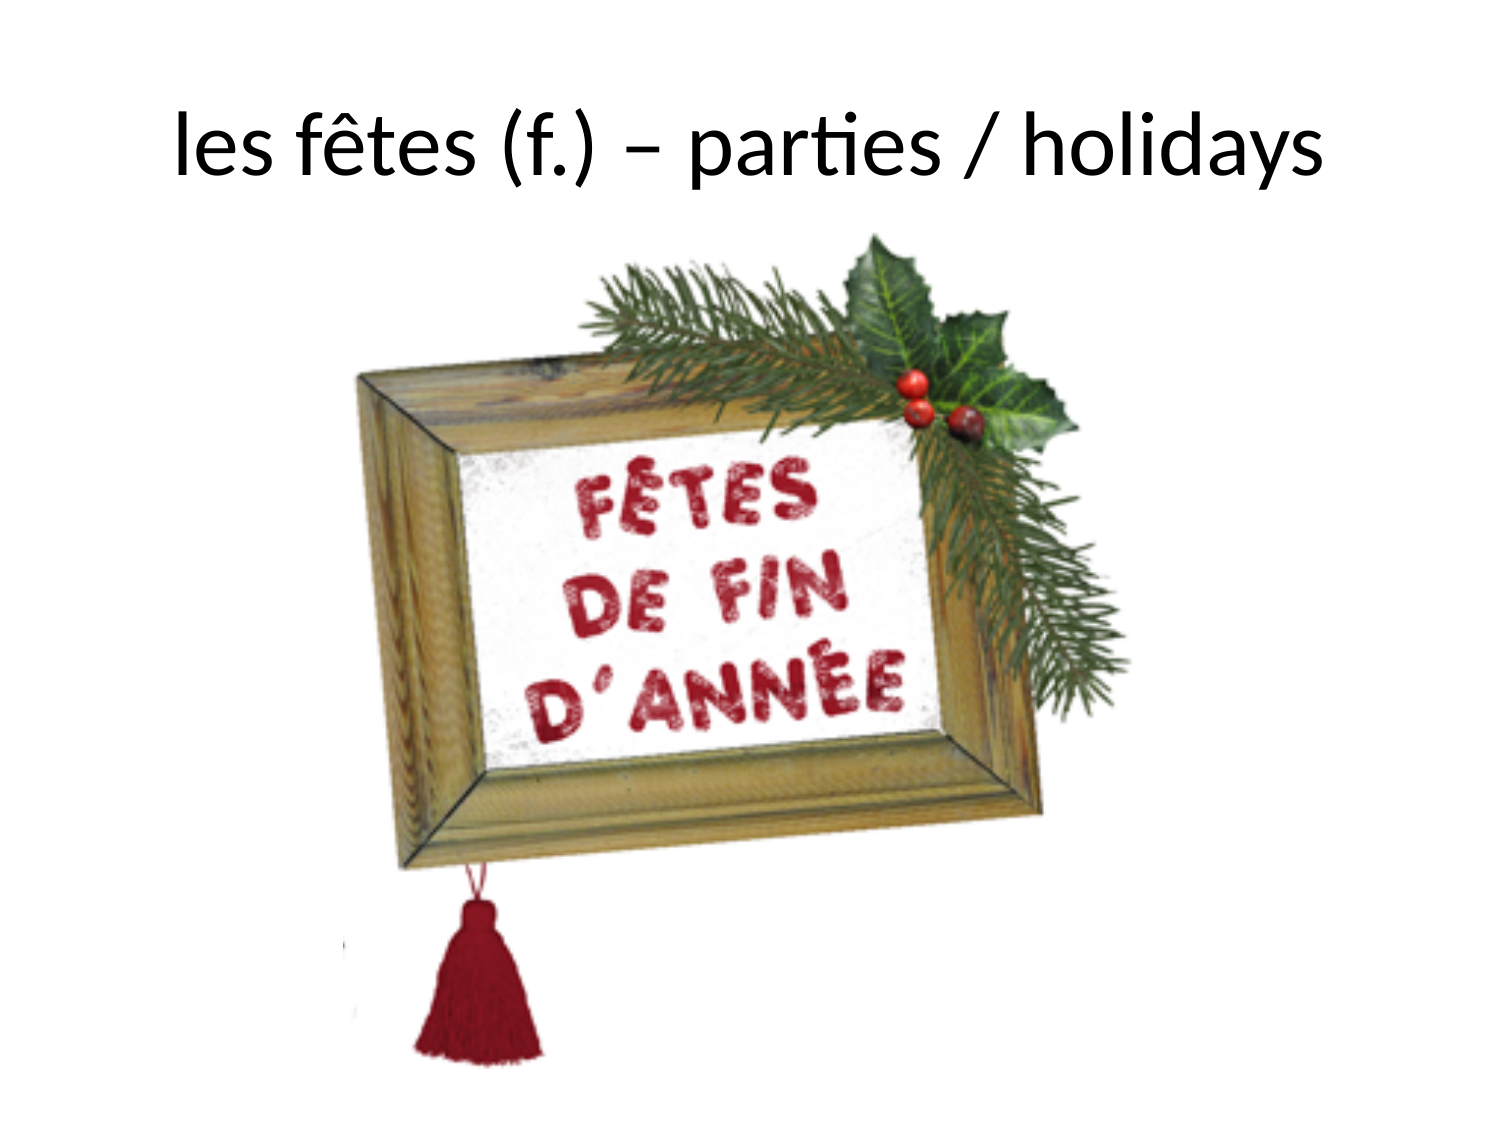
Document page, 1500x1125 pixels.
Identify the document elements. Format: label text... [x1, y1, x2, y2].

picture [342, 232, 1153, 1078]
title les fêtes (f.) – parties / holidays [75, 45, 1425, 233]
